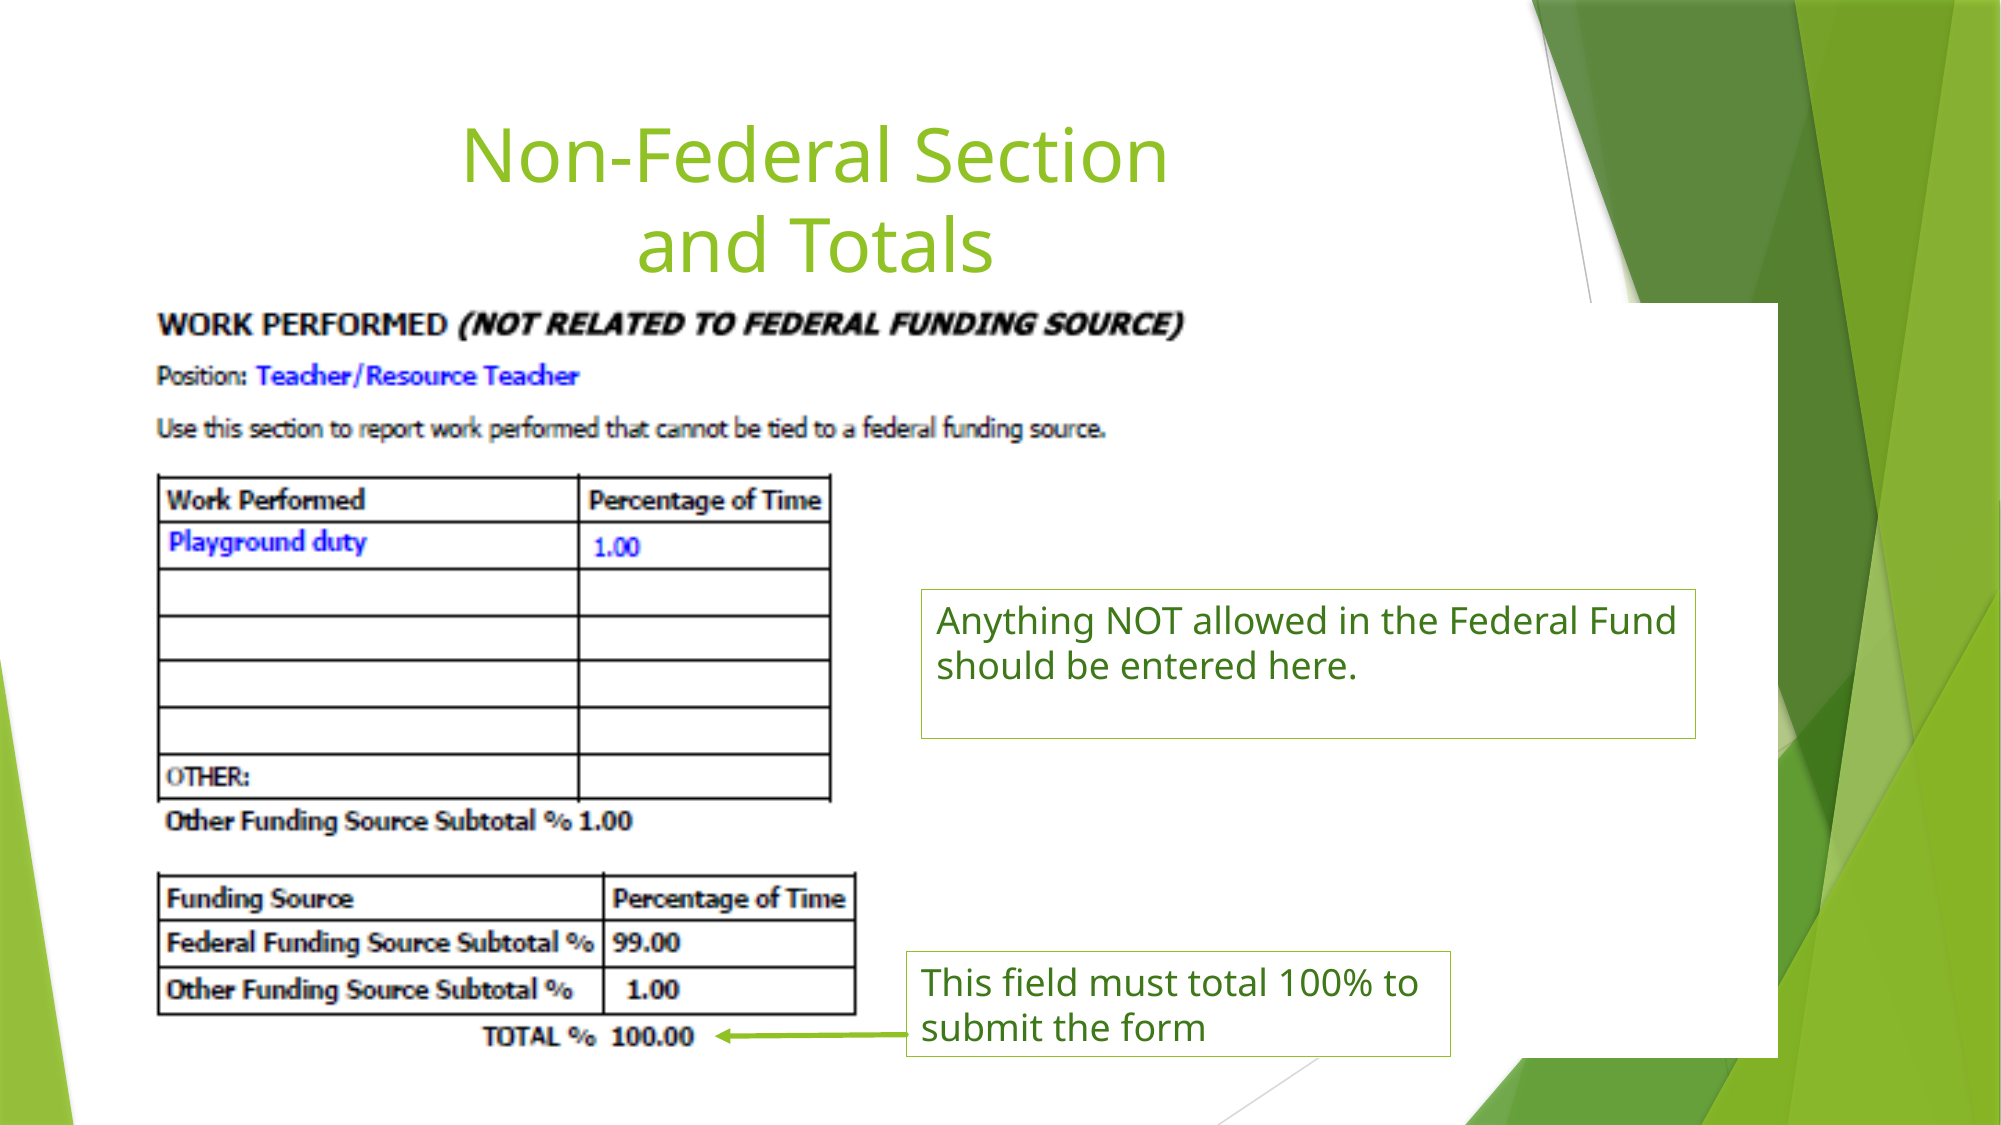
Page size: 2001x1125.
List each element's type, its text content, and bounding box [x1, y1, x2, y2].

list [110, 302, 1778, 1058]
title Non-Federal Section and Totals [111, 99, 1522, 302]
